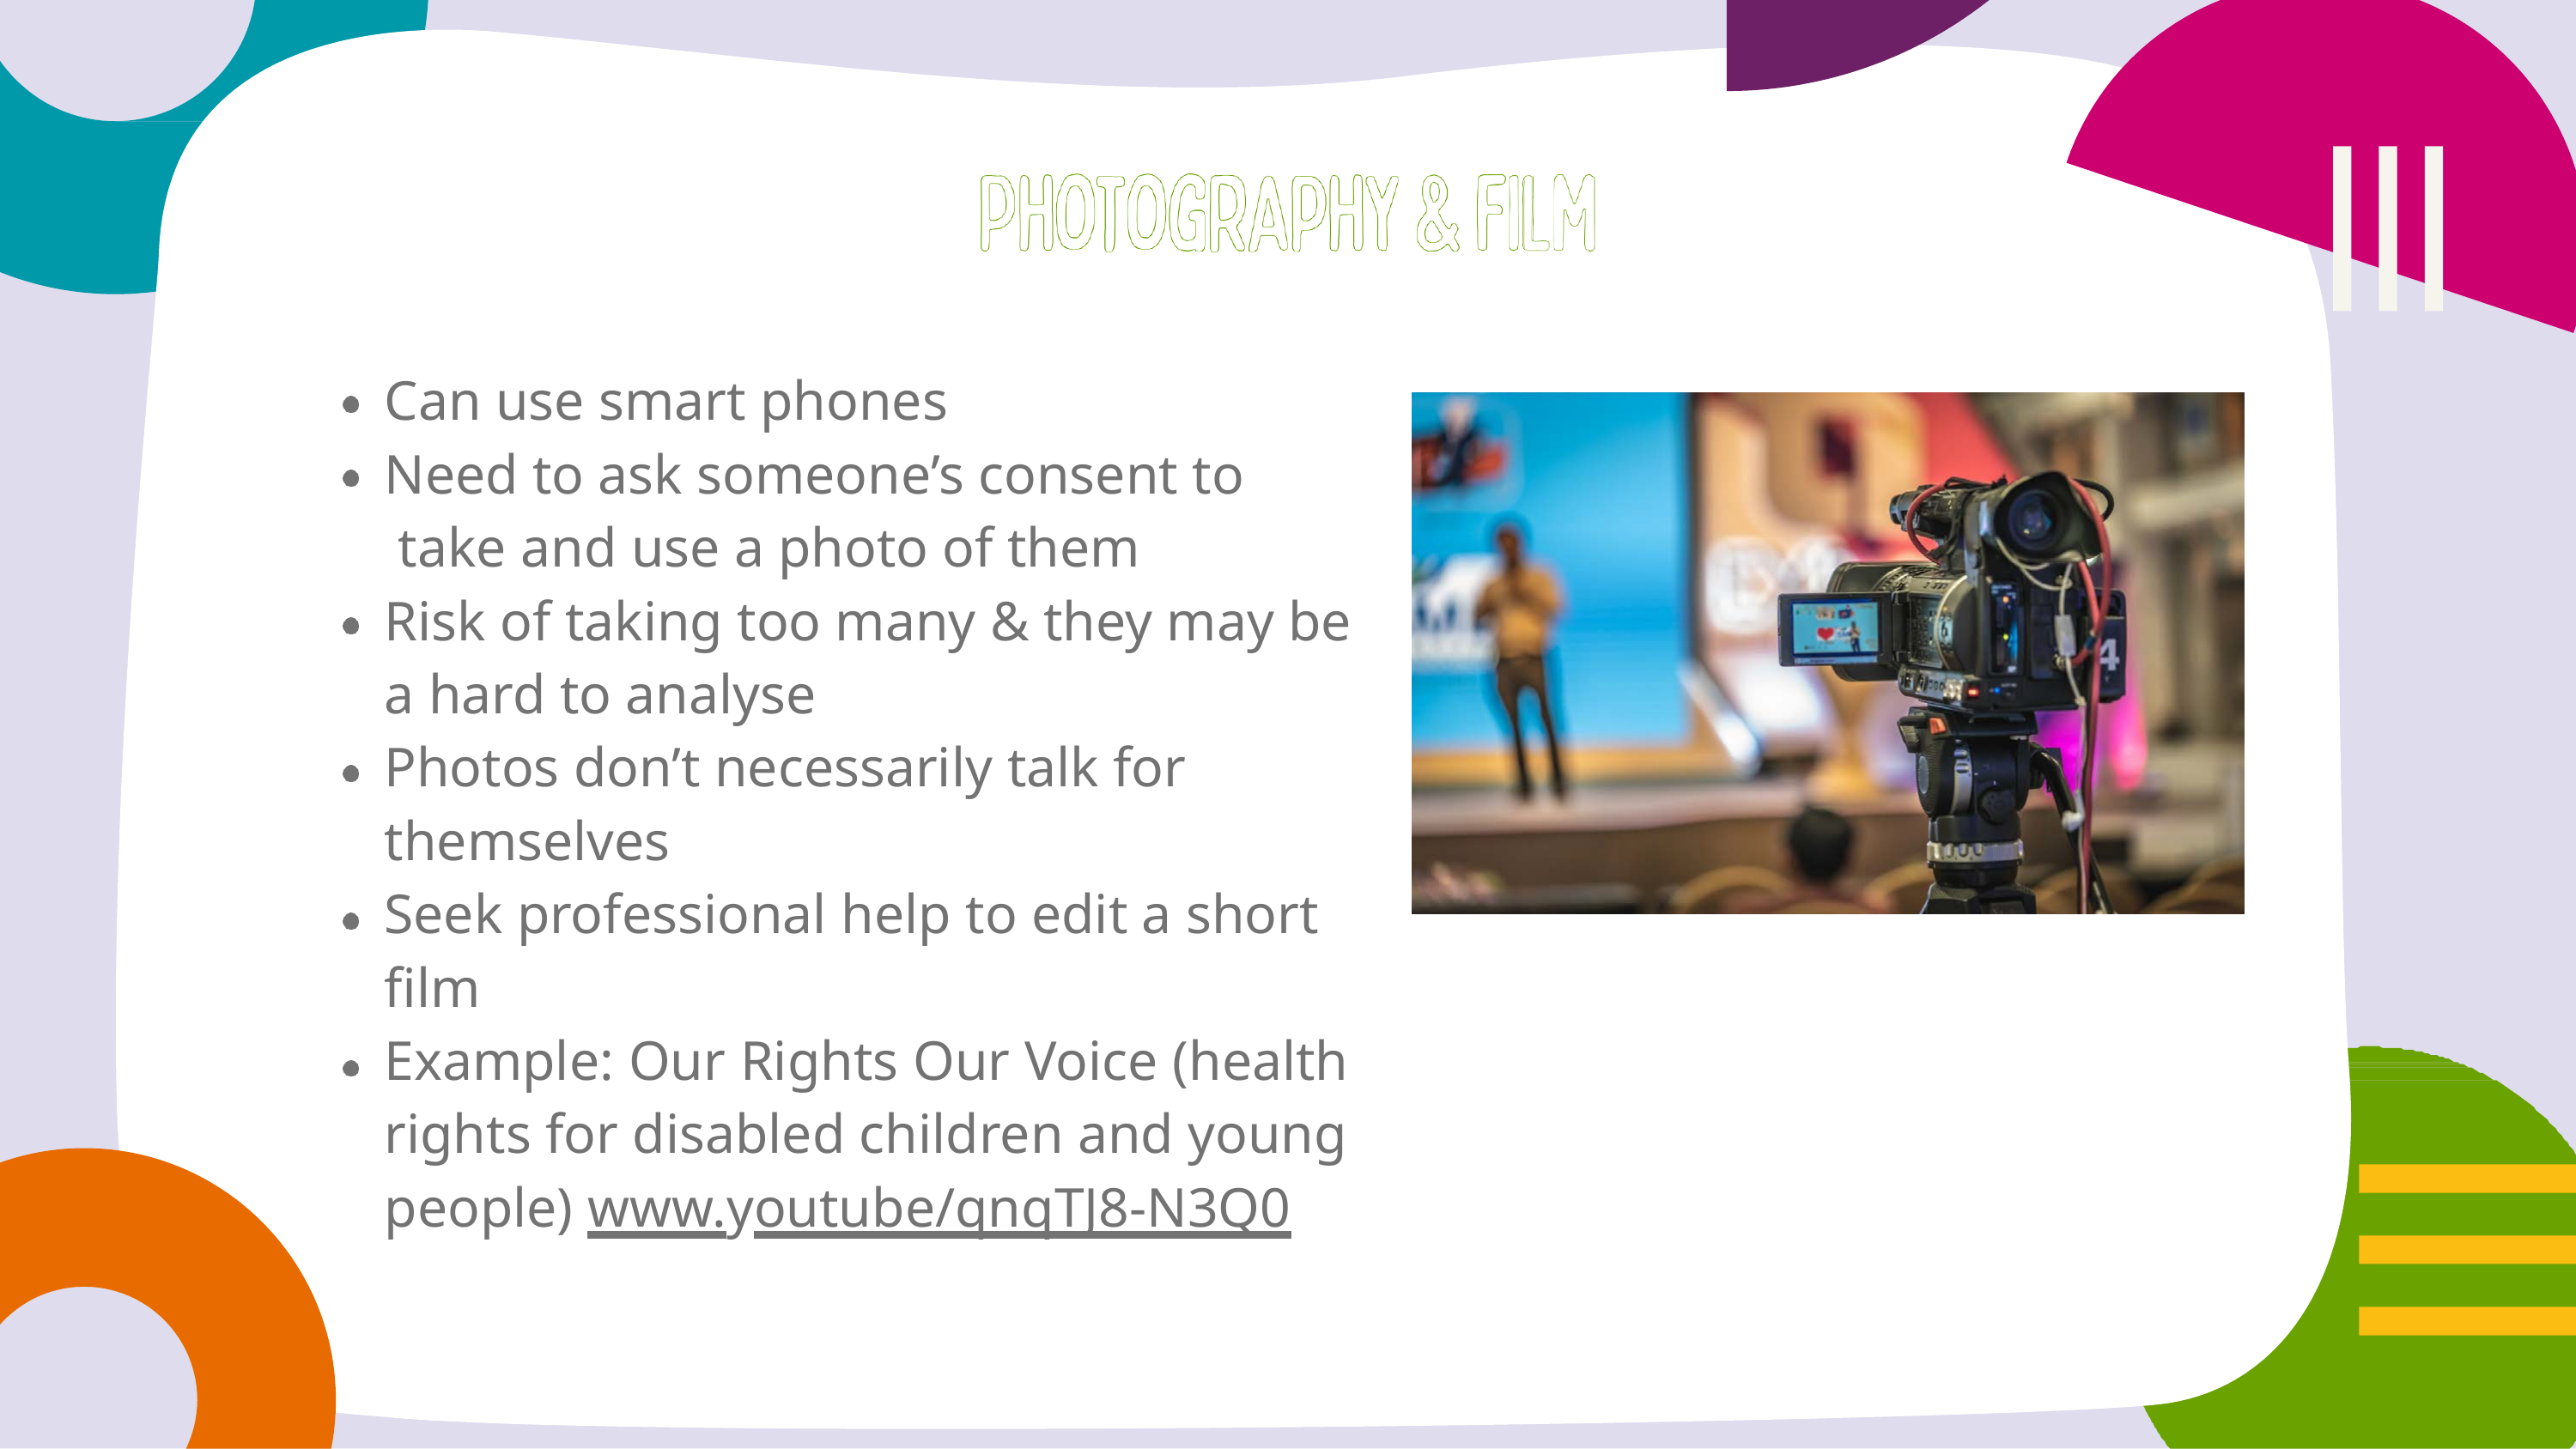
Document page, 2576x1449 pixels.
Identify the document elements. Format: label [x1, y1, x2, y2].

text_box [0, 0, 2576, 1449]
picture [981, 173, 1595, 253]
